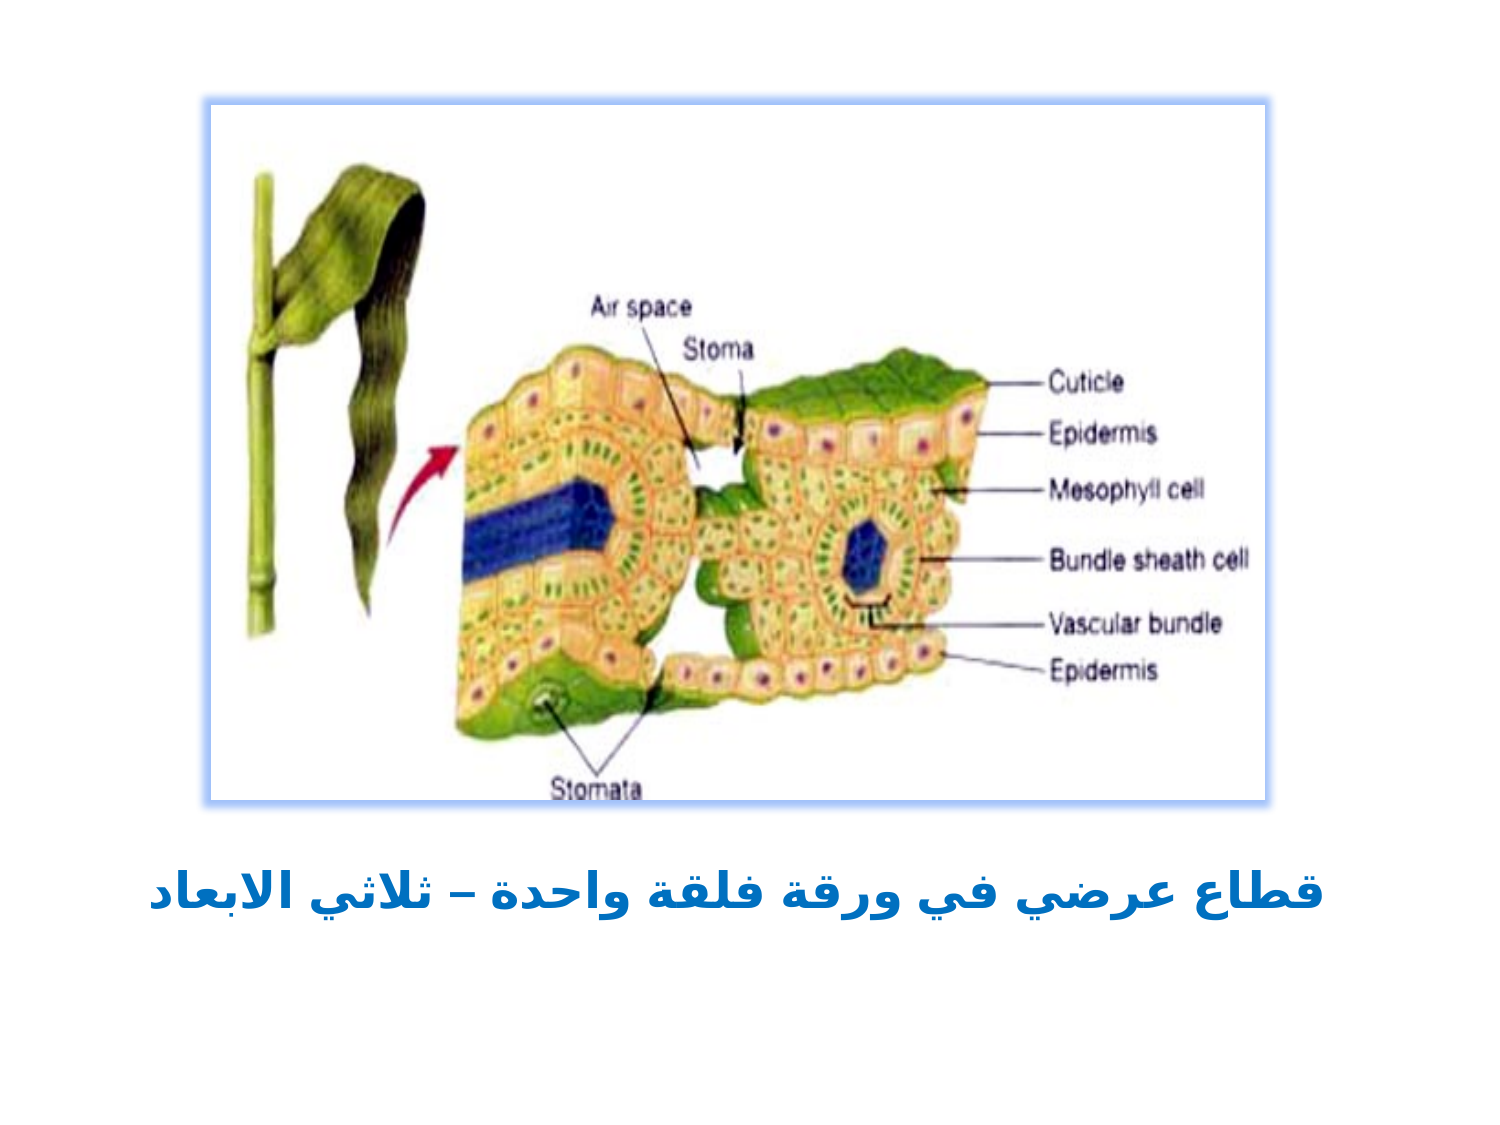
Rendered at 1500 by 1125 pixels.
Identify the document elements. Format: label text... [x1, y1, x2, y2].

picture [211, 105, 1265, 800]
text_box قطاع عرضي في ورقة فلقة واحدة – ثلاثي الابعاد [133, 851, 1342, 927]
